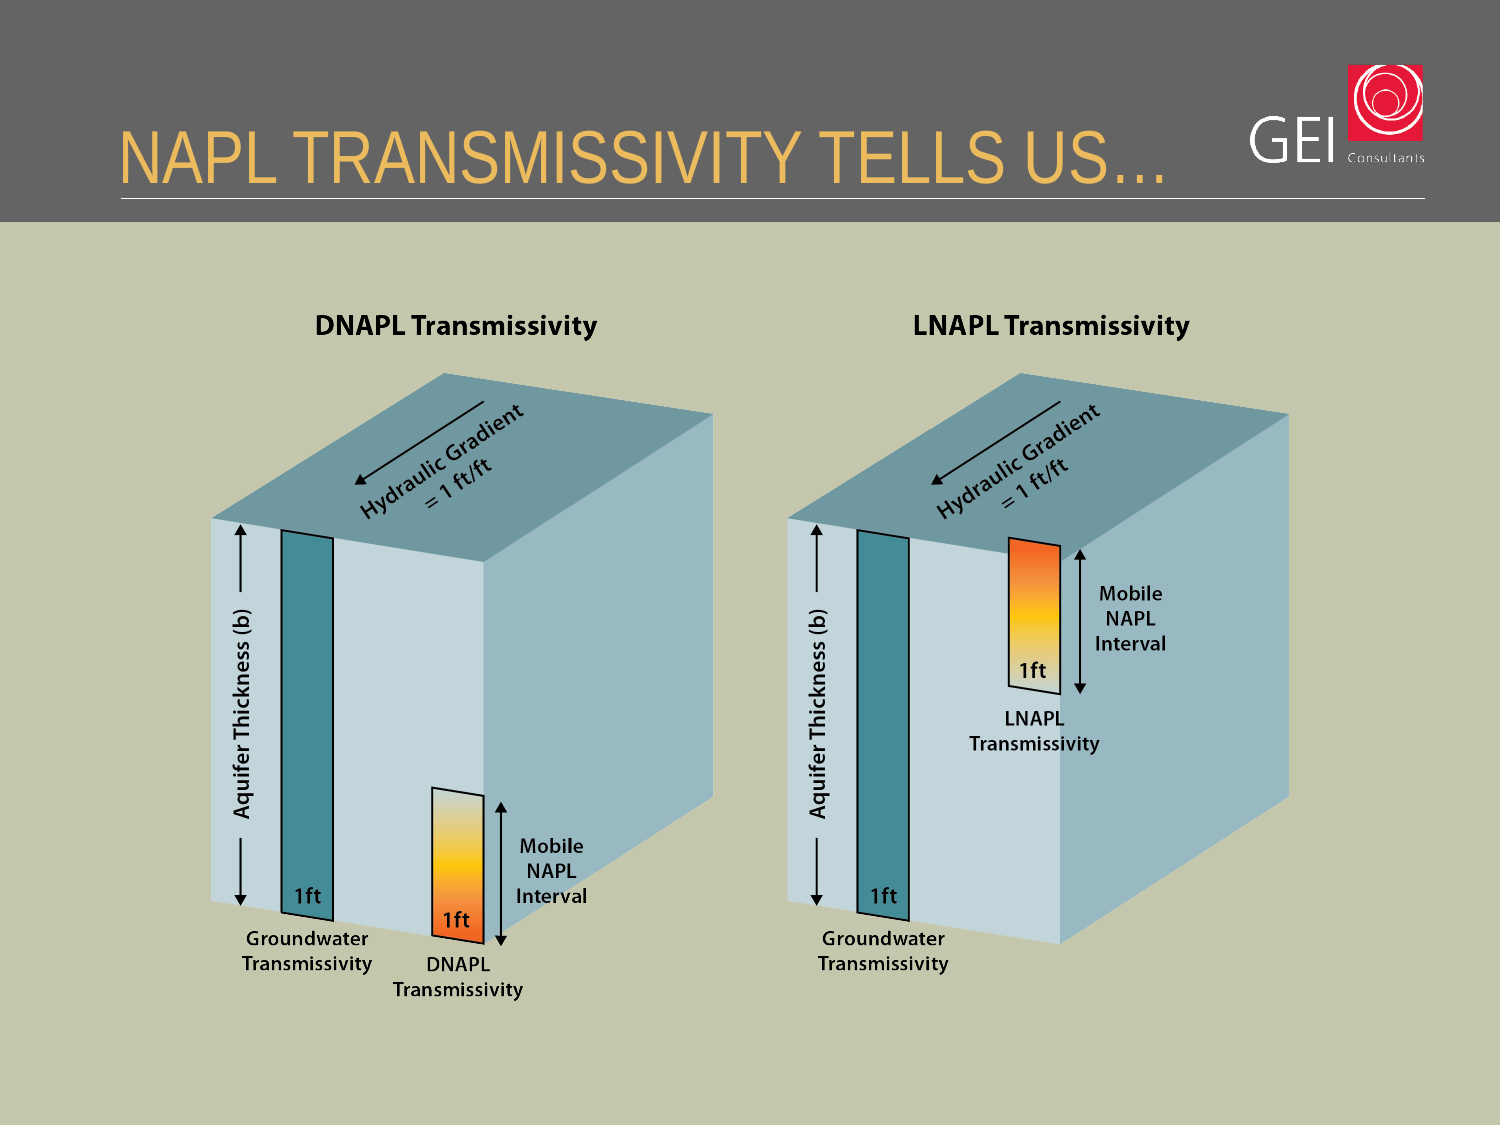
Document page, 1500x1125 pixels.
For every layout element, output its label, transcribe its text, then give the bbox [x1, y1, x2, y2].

picture [1250, 62, 1425, 163]
title NAPL transmissivity tells us… [103, 104, 1397, 214]
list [211, 310, 1289, 1002]
